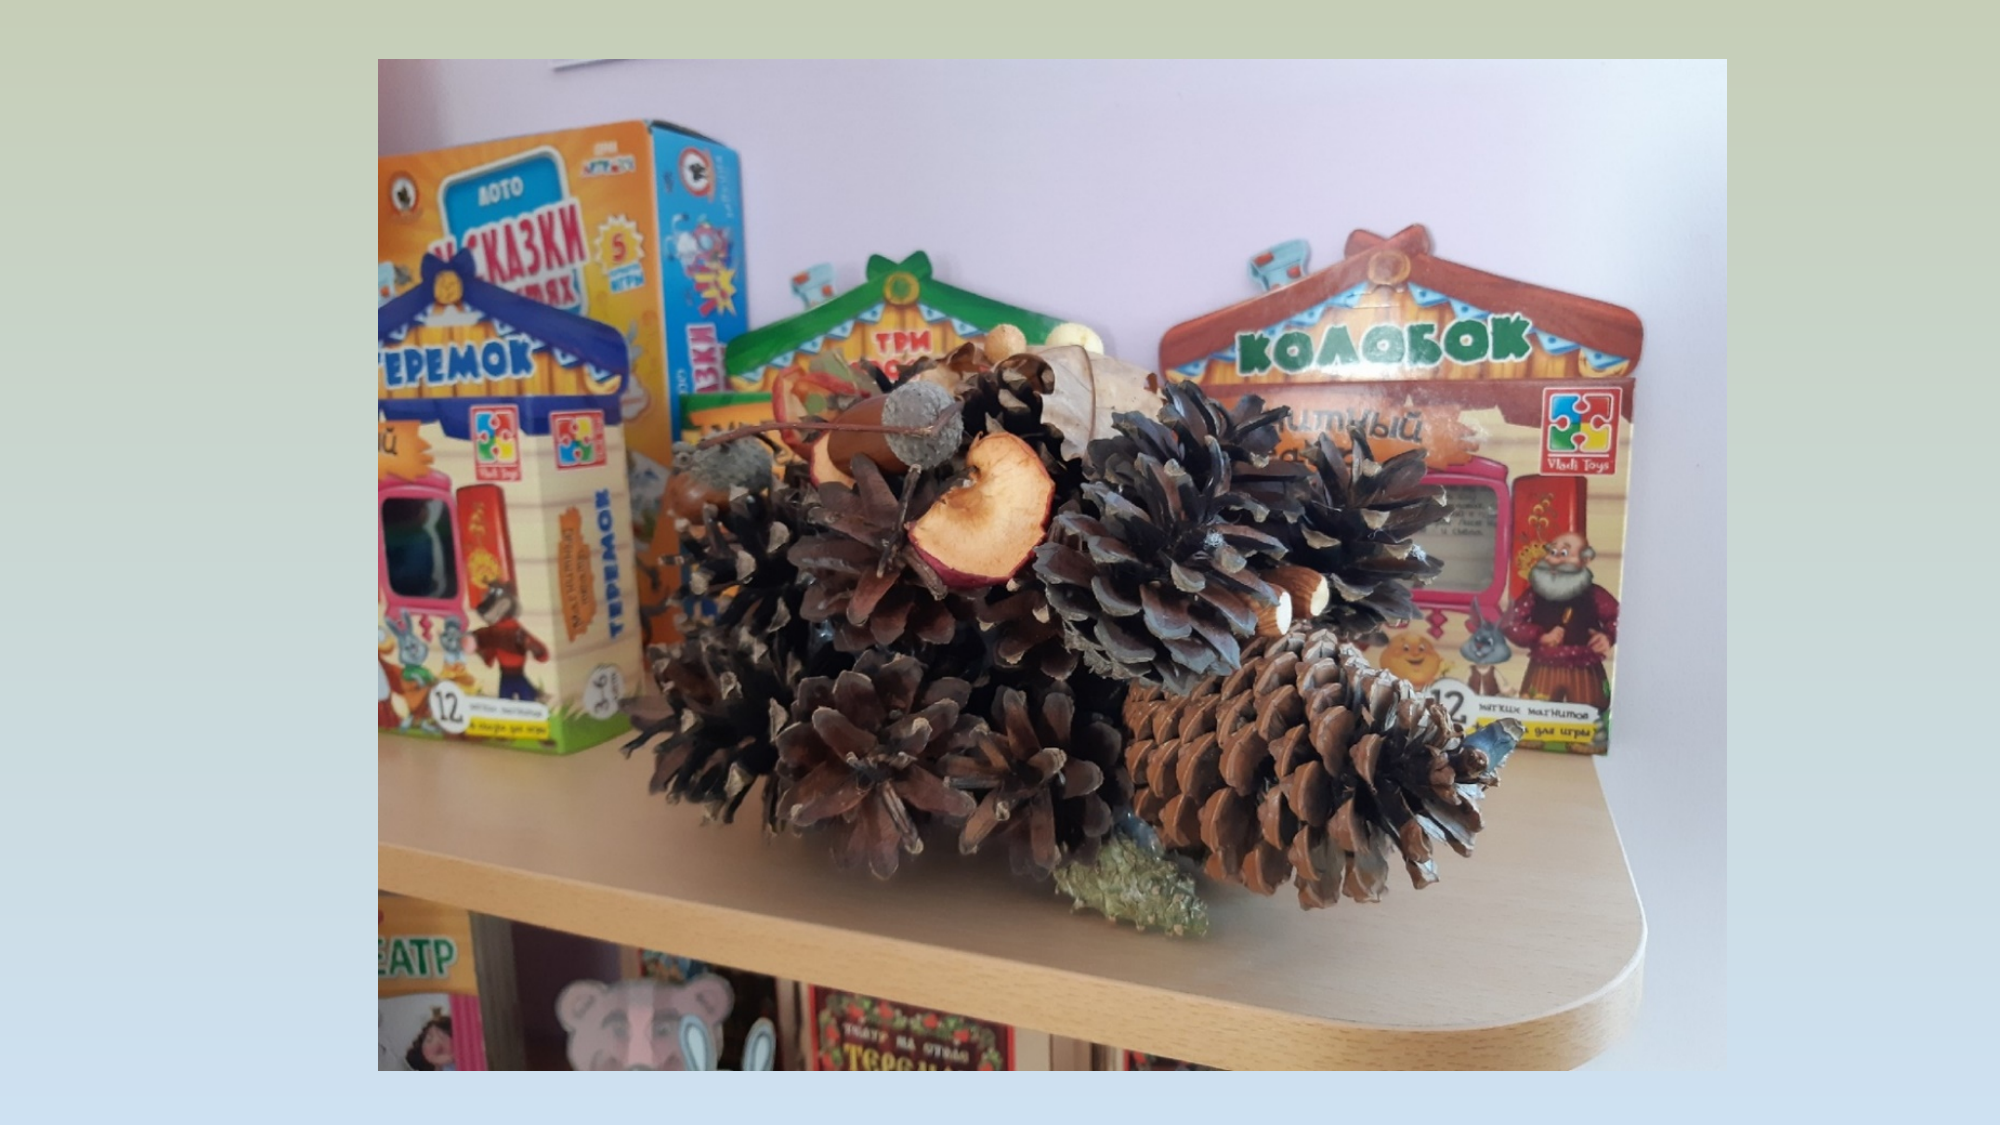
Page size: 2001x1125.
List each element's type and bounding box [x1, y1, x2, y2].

list [378, 59, 1727, 1071]
